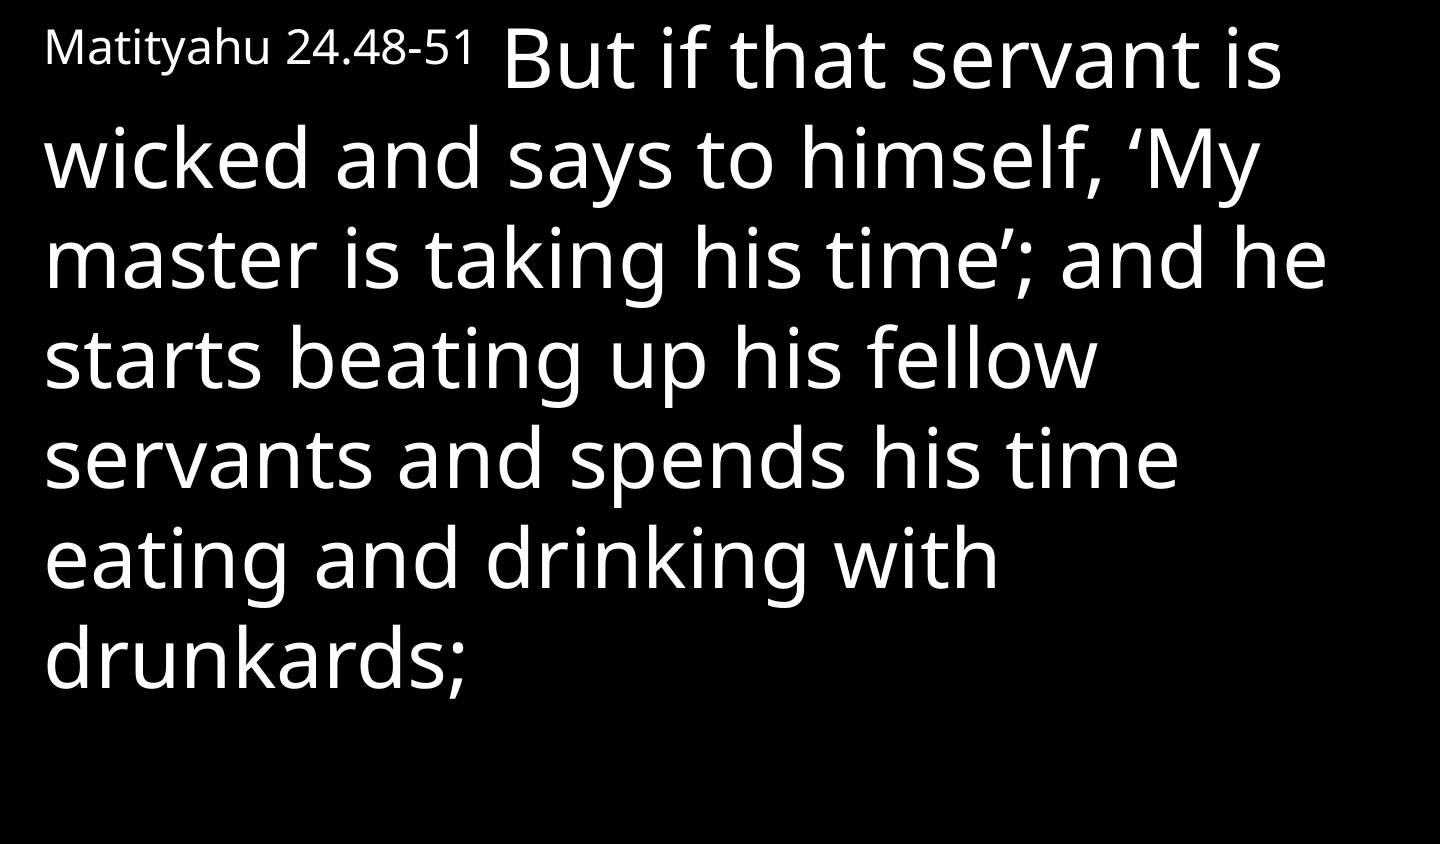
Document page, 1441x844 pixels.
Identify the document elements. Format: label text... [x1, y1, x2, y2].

subtitle Matityahu 24.48-51 But if that servant is wicked and says to himself, ‘My master is taking his time’; and he starts beating up his fellow servants and spends his time eating and drinking with drunkards; [32, 0, 1408, 844]
